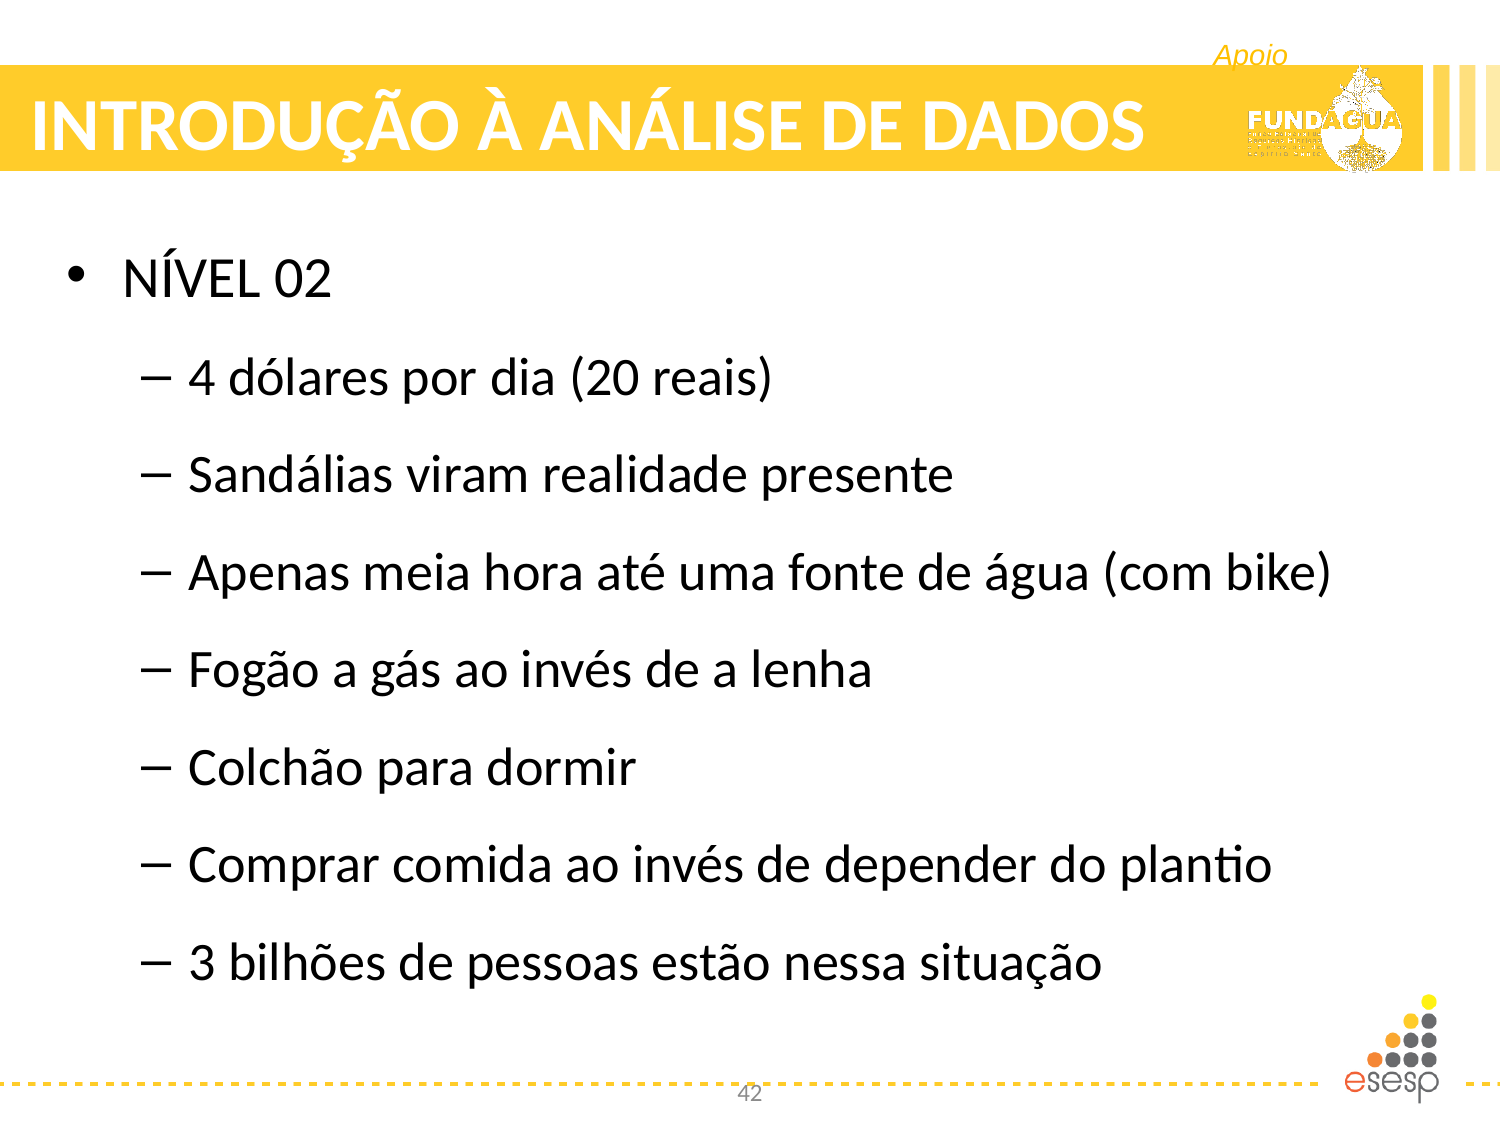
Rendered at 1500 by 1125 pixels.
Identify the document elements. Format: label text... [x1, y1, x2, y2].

picture [0, 0, 1500, 1058]
list NÍVEL 02 4 dólares por dia (20 reais) Sandálias viram realidade presente Apenas meia hora até uma fonte de água (com bike) Fogão a gás ao invés de a lenha Colchão para dormir Comprar comida ao invés de depender do plantio 3 bilhões de pessoas estão nessa situação [51, 196, 1417, 1058]
title INTRODUÇÃO À ANÁLISE DE DADOS [15, 66, 1209, 173]
slide_number 42 [0, 1058, 1500, 1125]
text_box Apoio [1198, 29, 1365, 80]
